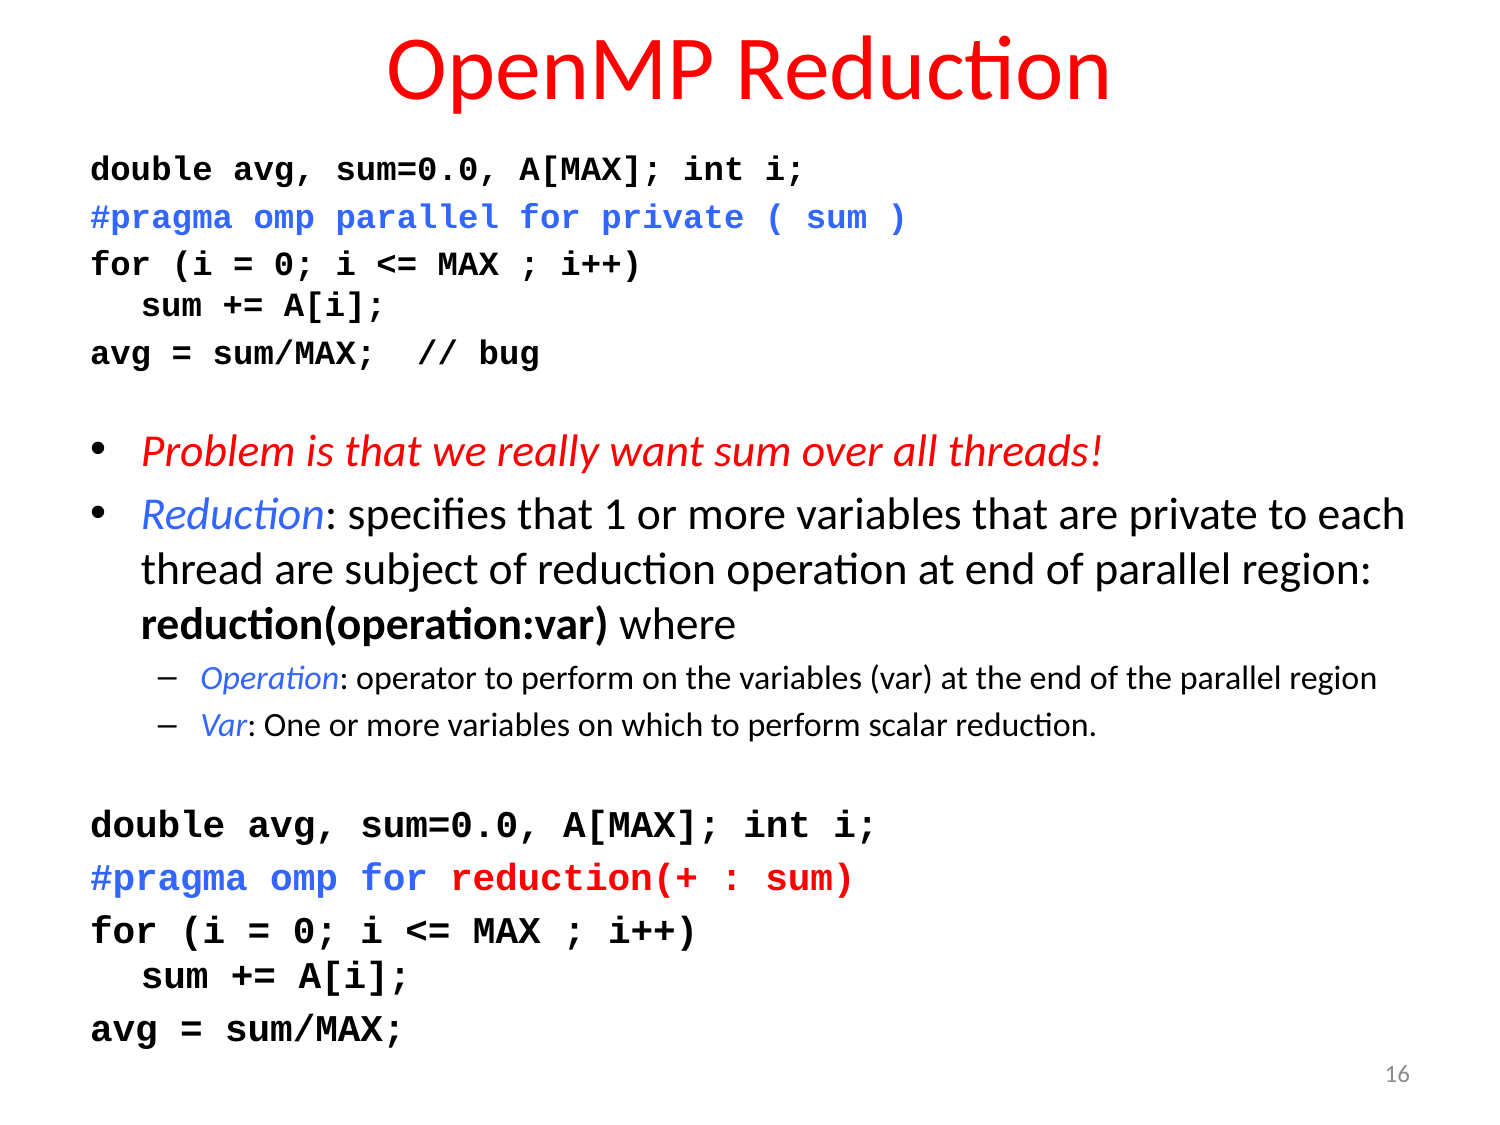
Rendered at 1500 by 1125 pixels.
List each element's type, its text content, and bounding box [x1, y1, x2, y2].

title OpenMP Reduction [75, 0, 1425, 127]
list double avg, sum=0.0, A[MAX]; int i; #pragma omp parallel for private ( sum ) for (i = 0; i <= MAX ; i++) sum += A[i]; avg = sum/MAX; // bug Problem is that we really want sum over all threads! Reduction: specifies that 1 or more variables that are private to each thread are subject of reduction operation at end of parallel region: reduction(operation:var) where Operation: operator to perform on the variables (var) at the end of the parallel region Var: One or more variables on which to perform scalar reduction. double avg, sum=0.0, A[MAX]; int i; #pragma omp for reduction(+ : sum) for (i = 0; i <= MAX ; i++) sum += A[i]; avg = sum/MAX; [75, 138, 1425, 1099]
slide_number 16 [1074, 1042, 1425, 1103]
